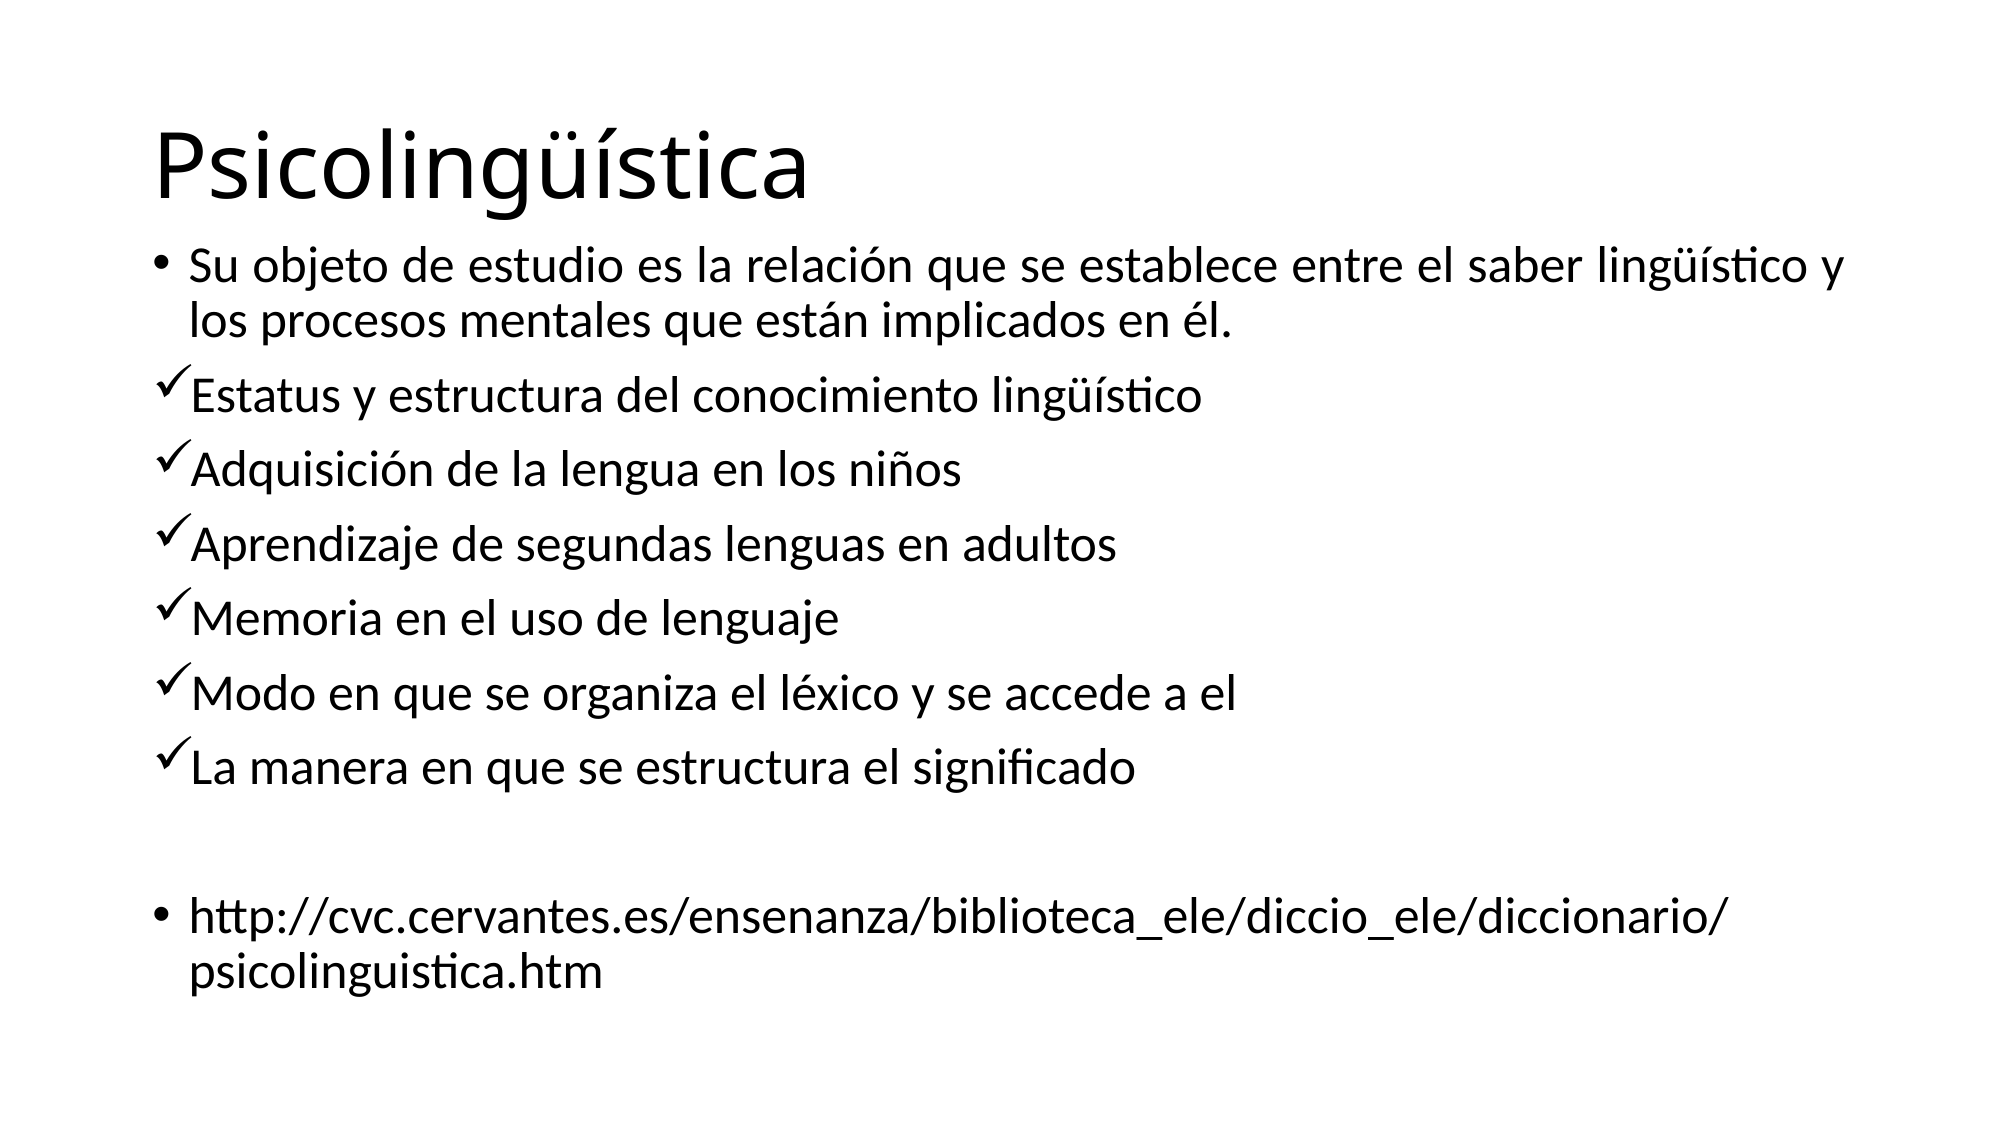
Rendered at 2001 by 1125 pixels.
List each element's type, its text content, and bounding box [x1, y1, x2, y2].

list Su objeto de estudio es la relación que se establece entre el saber lingüístico y los procesos mentales que están implicados en él. Estatus y estructura del conocimiento lingüístico Adquisición de la lengua en los niños Aprendizaje de segundas lenguas en adultos Memoria en el uso de lenguaje Modo en que se organiza el léxico y se accede a el La manera en que se estructura el significado http://cvc.cervantes.es/ensenanza/biblioteca_ele/diccio_ele/diccionario/psicolinguistica.htm [137, 229, 1863, 1014]
title Psicolingüística [137, 59, 1863, 229]
